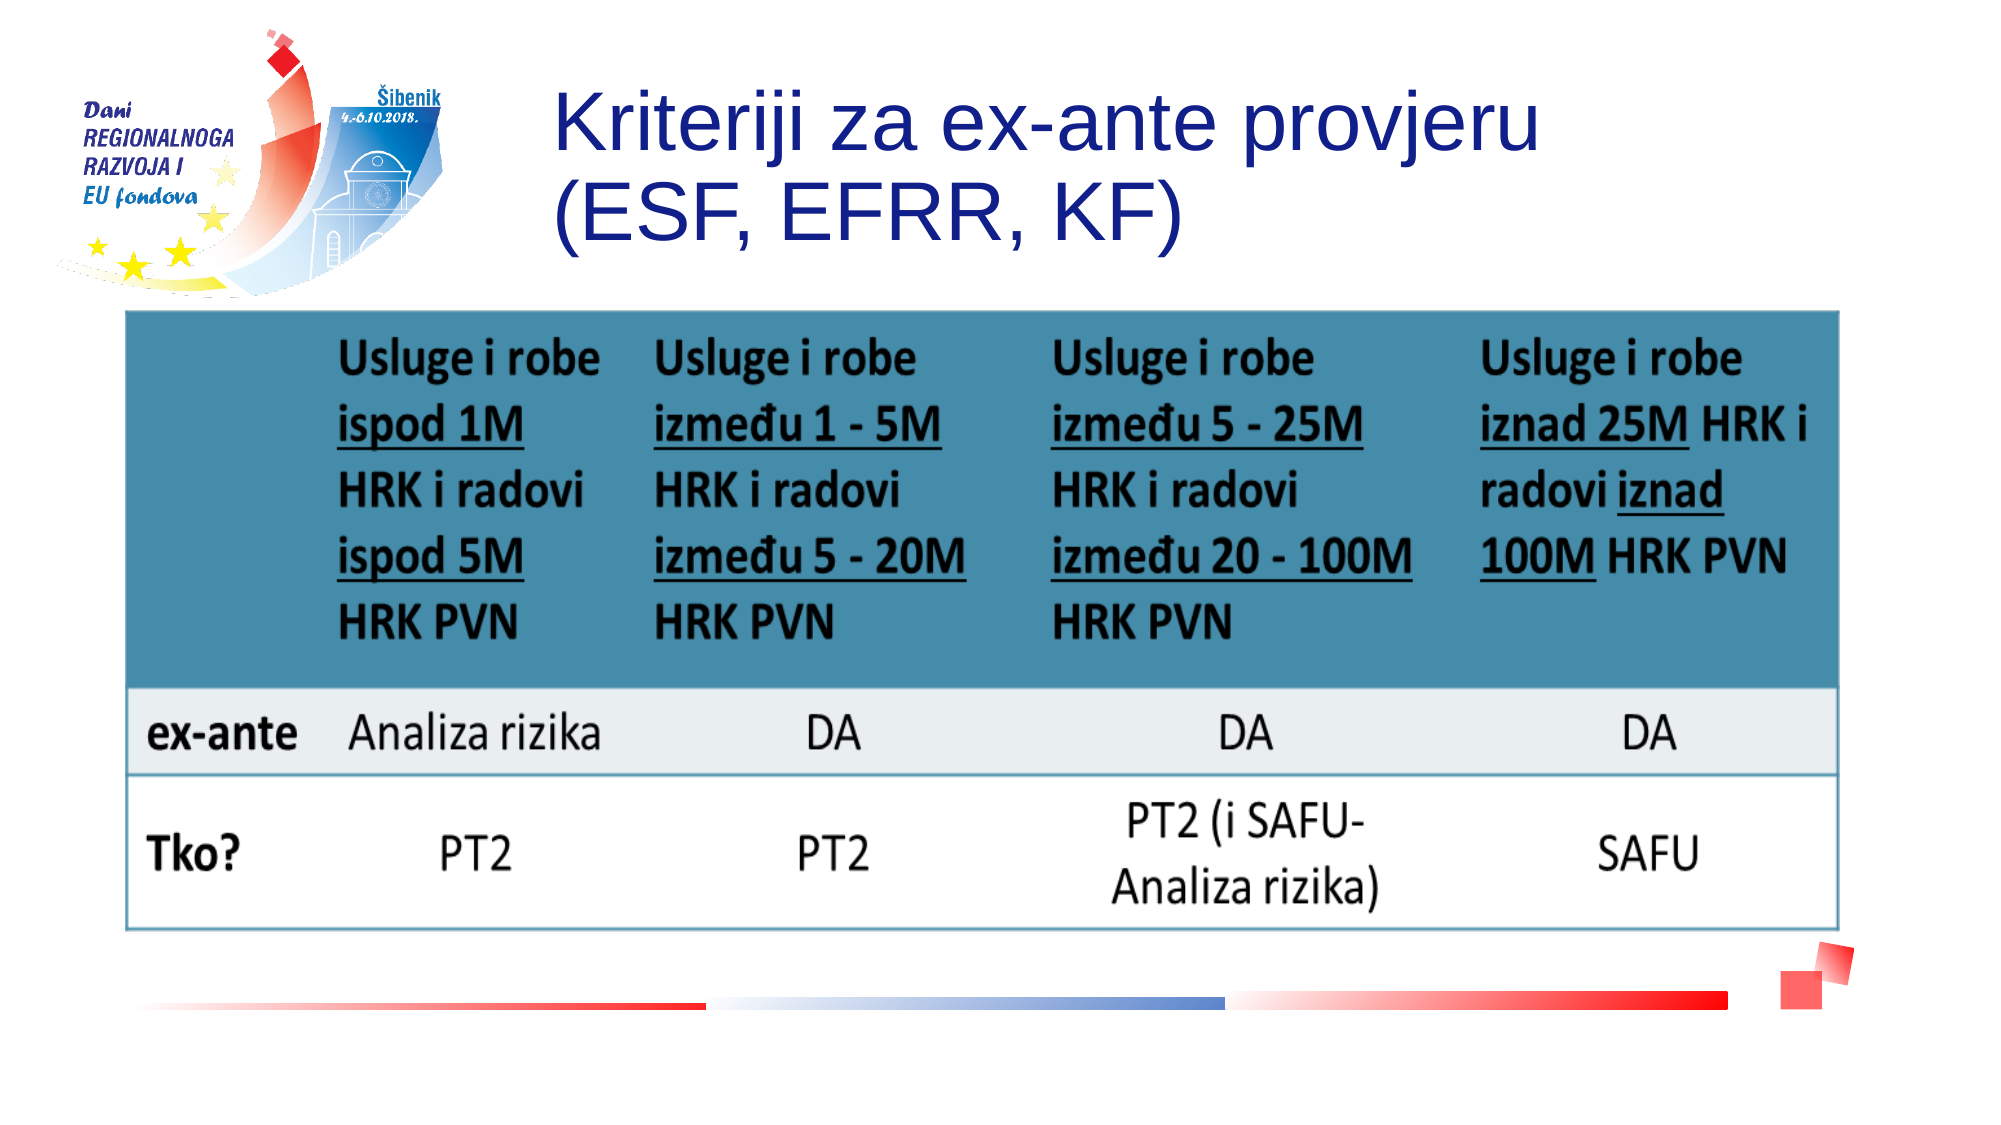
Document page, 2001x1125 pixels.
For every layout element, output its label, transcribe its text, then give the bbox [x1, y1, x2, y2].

title Kriteriji za ex-ante provjeru (ESF, EFRR, KF) [537, 59, 1863, 278]
picture [0, 0, 1841, 952]
